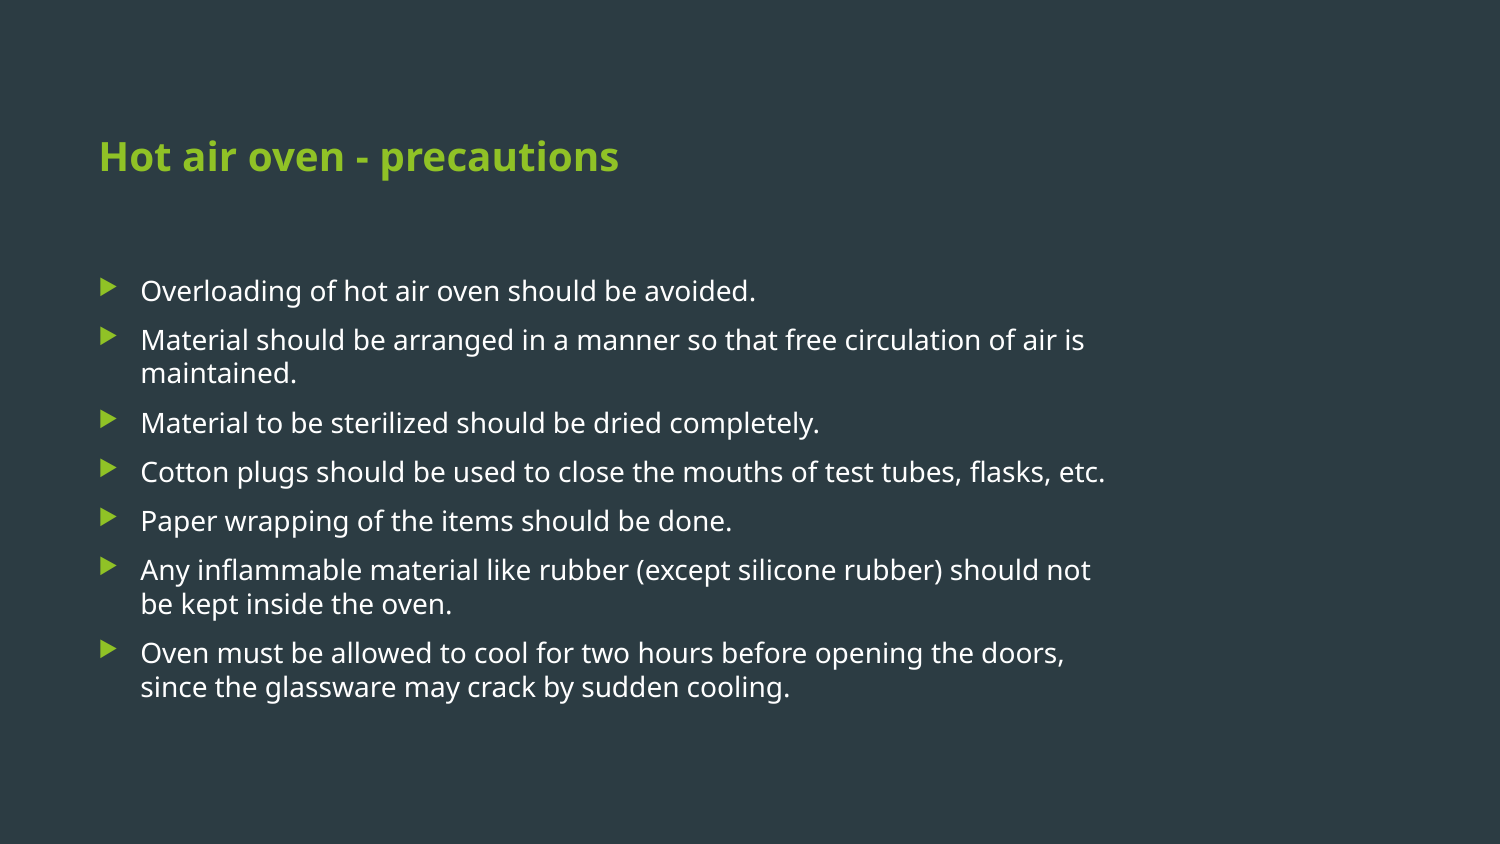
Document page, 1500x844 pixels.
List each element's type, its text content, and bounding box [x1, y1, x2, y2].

list Overloading of hot air oven should be avoided. Material should be arranged in a manner so that free circulation of air is maintained. Material to be sterilized should be dried completely. Cotton plugs should be used to close the mouths of test tubes, flasks, etc. Paper wrapping of the items should be done. Any inflammable material like rubber (except silicone rubber) should not be kept inside the oven. Oven must be allowed to cool for two hours before opening the doors, since the glassware may crack by sudden cooling. [83, 265, 1141, 744]
title Hot air oven - precautions [83, 75, 1141, 238]
